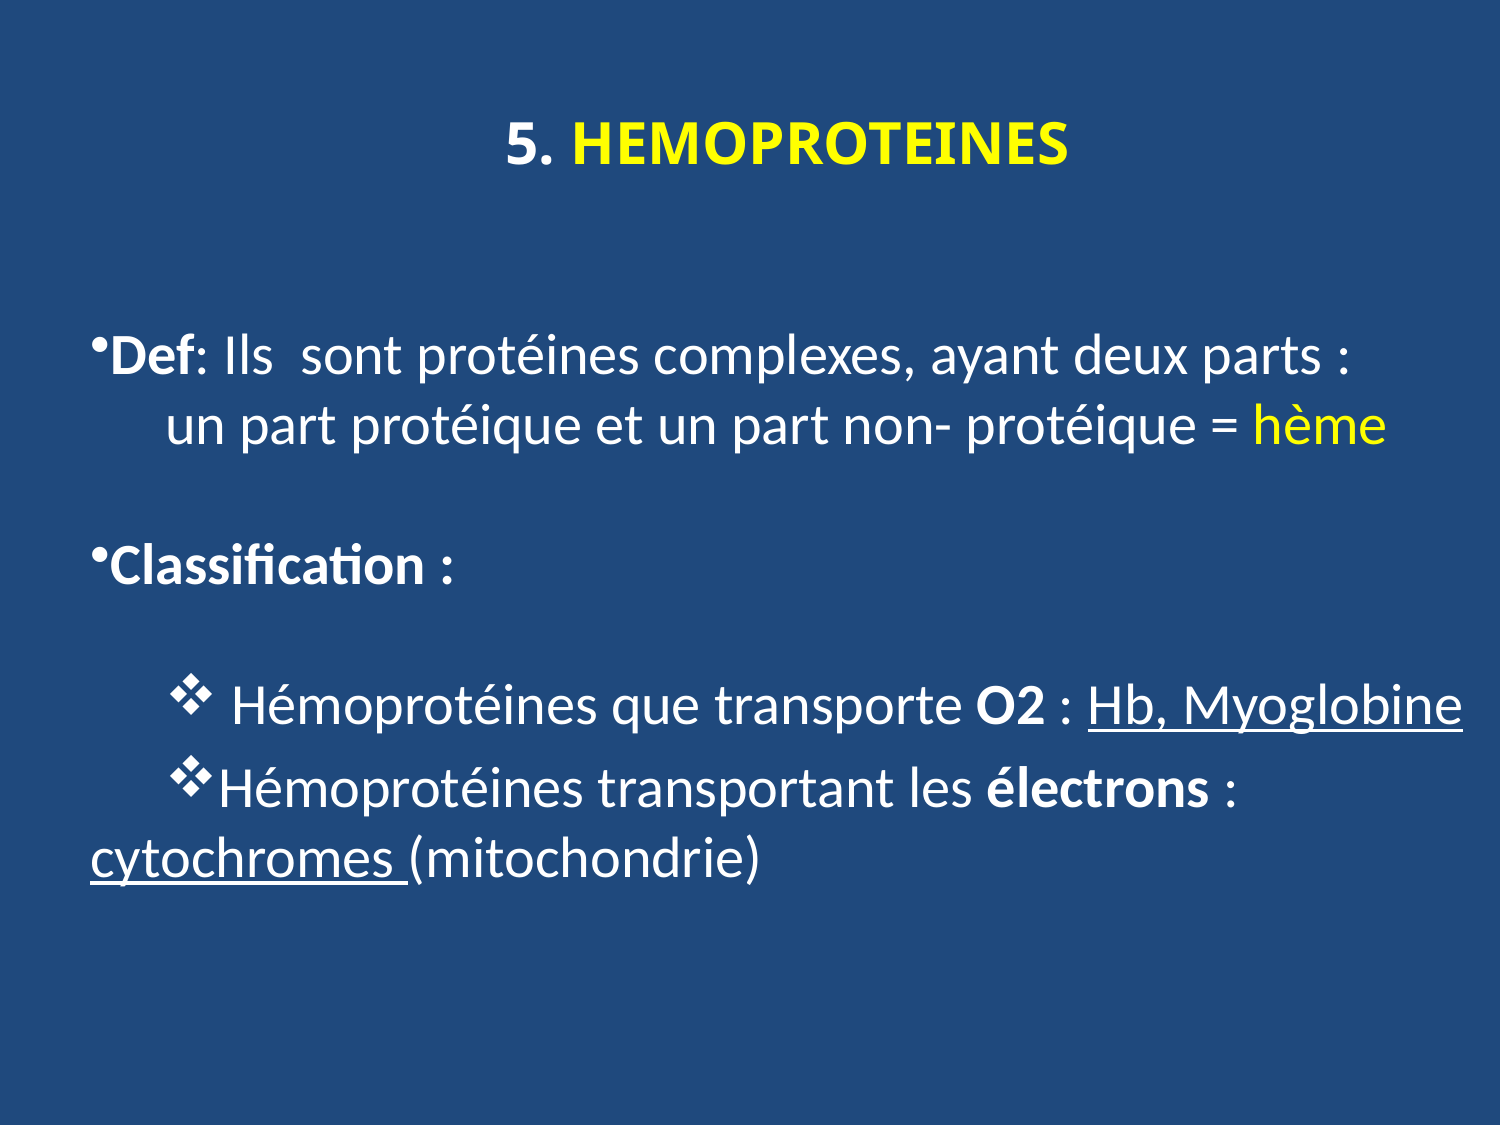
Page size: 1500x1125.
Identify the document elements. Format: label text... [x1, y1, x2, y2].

text_box 5. HEMOPROTEINES Def: Ils sont protéines complexes, ayant deux parts : un part protéique et un part non- protéique = hème Classification : Hémoprotéines que transporte O2 : Hb, Myoglobine Hémoprotéines transportant les électrons : cytochromes (mitochondrie) [0, 0, 1500, 889]
